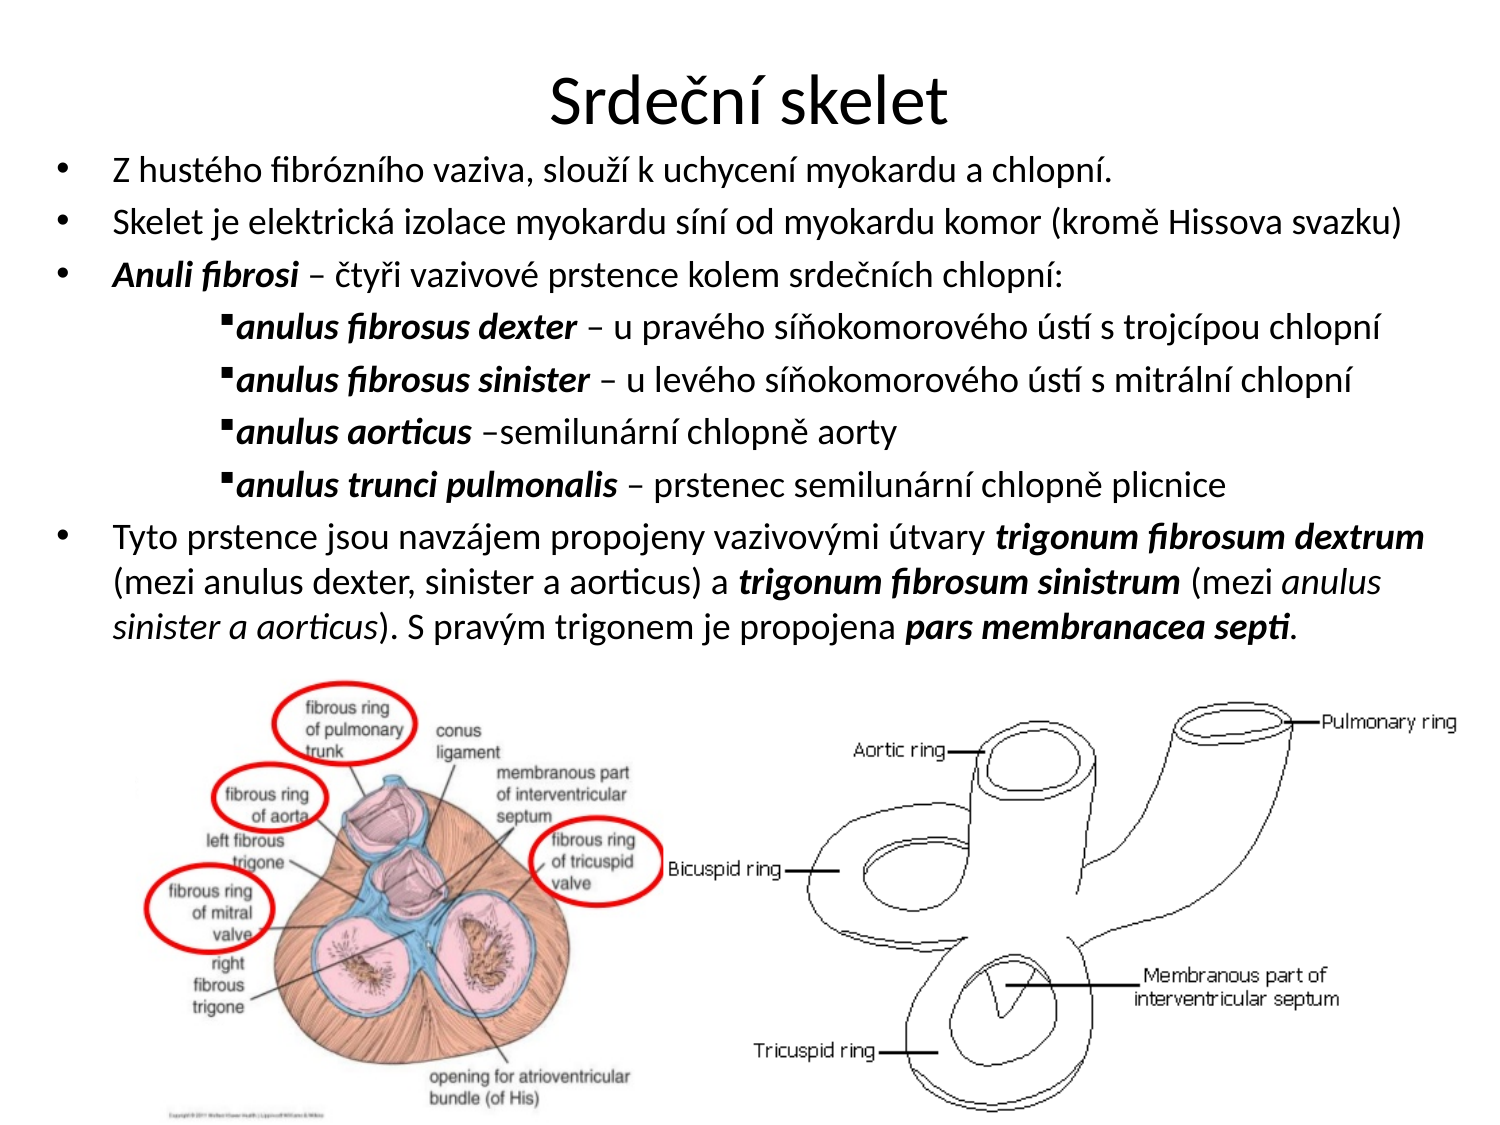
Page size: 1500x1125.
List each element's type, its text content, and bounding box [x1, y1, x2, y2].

title Srdeční skelet [75, 45, 1425, 137]
picture [135, 668, 1500, 1125]
list Z hustého fibrózního vaziva, slouží k uchycení myokardu a chlopní. Skelet je elektrická izolace myokardu síní od myokardu komor (kromě Hissova svazku) Anuli fibrosi – čtyři vazivové prstence kolem srdečních chlopní: anulus fibrosus dexter – u pravého síňokomorového ústí s trojcípou chlopní anulus fibrosus sinister – u levého síňokomorového ústí s mitrální chlopní anulus aorticus –semilunární chlopně aorty anulus trunci pulmonalis – prstenec semilunární chlopně plicnice Tyto prstence jsou navzájem propojeny vazivovými útvary trigonum fibrosum dextrum (mezi anulus dexter, sinister a aorticus) a trigonum fibrosum sinistrum (mezi anulus sinister a aorticus). S pravým trigonem je propojena pars membranacea septi. [41, 137, 1447, 1094]
